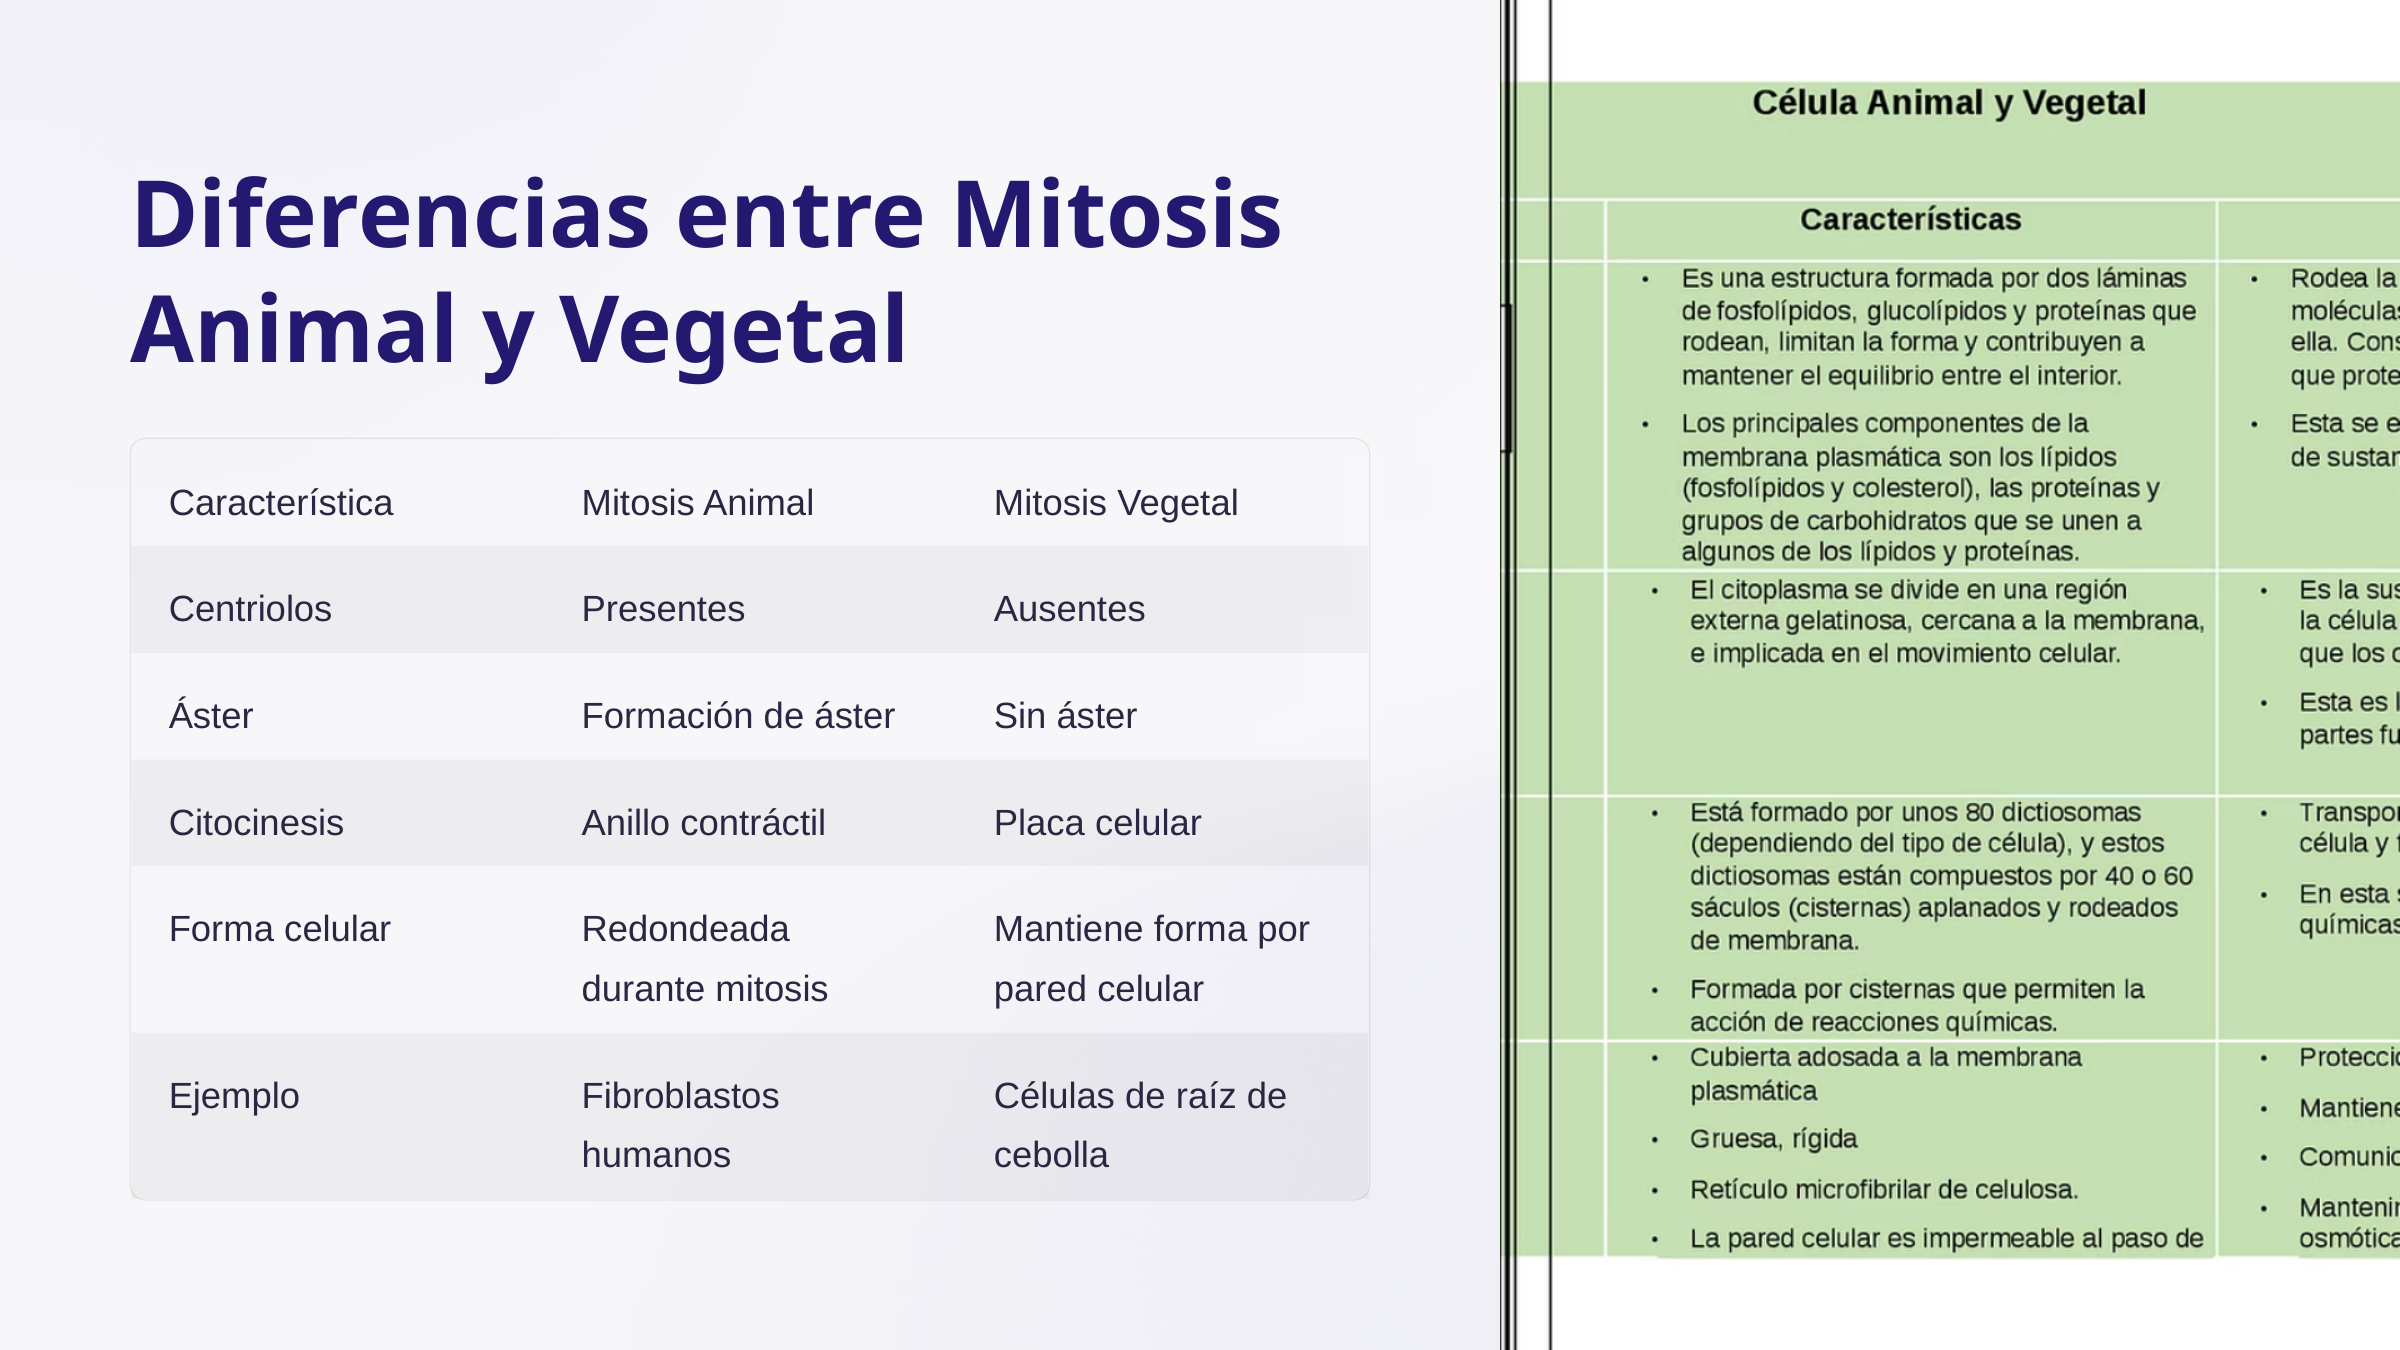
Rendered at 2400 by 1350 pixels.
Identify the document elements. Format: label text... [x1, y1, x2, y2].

text_box Citocinesis [168, 783, 506, 843]
text_box Placa celular [993, 783, 1332, 843]
picture [1499, 0, 2400, 1350]
text_box Mantiene forma por pared celular [993, 889, 1332, 1009]
text_box Formación de áster [581, 676, 919, 736]
text_box Sin áster [993, 676, 1332, 736]
text_box Fibroblastos humanos [581, 1056, 919, 1176]
text_box Anillo contráctil [581, 783, 919, 843]
text_box [131, 866, 1369, 1032]
text_box [131, 759, 1369, 866]
text_box Centriolos [168, 569, 506, 630]
text_box Células de raíz de cebolla [993, 1056, 1332, 1176]
text_box [131, 652, 1369, 759]
text_box Redondeada durante mitosis [581, 889, 919, 1009]
text_box Diferencias entre Mitosis Animal y Vegetal [130, 149, 1370, 383]
text_box Forma celular [168, 889, 506, 950]
text_box [131, 1032, 1369, 1199]
text_box Mitosis Animal [581, 463, 919, 523]
text_box Mitosis Vegetal [993, 463, 1332, 523]
text_box Áster [168, 676, 506, 736]
text_box Presentes [581, 569, 919, 630]
text_box Ausentes [993, 569, 1332, 630]
text_box [131, 439, 1369, 546]
text_box [131, 546, 1369, 652]
text_box Característica [168, 463, 506, 523]
text_box Ejemplo [168, 1056, 506, 1116]
